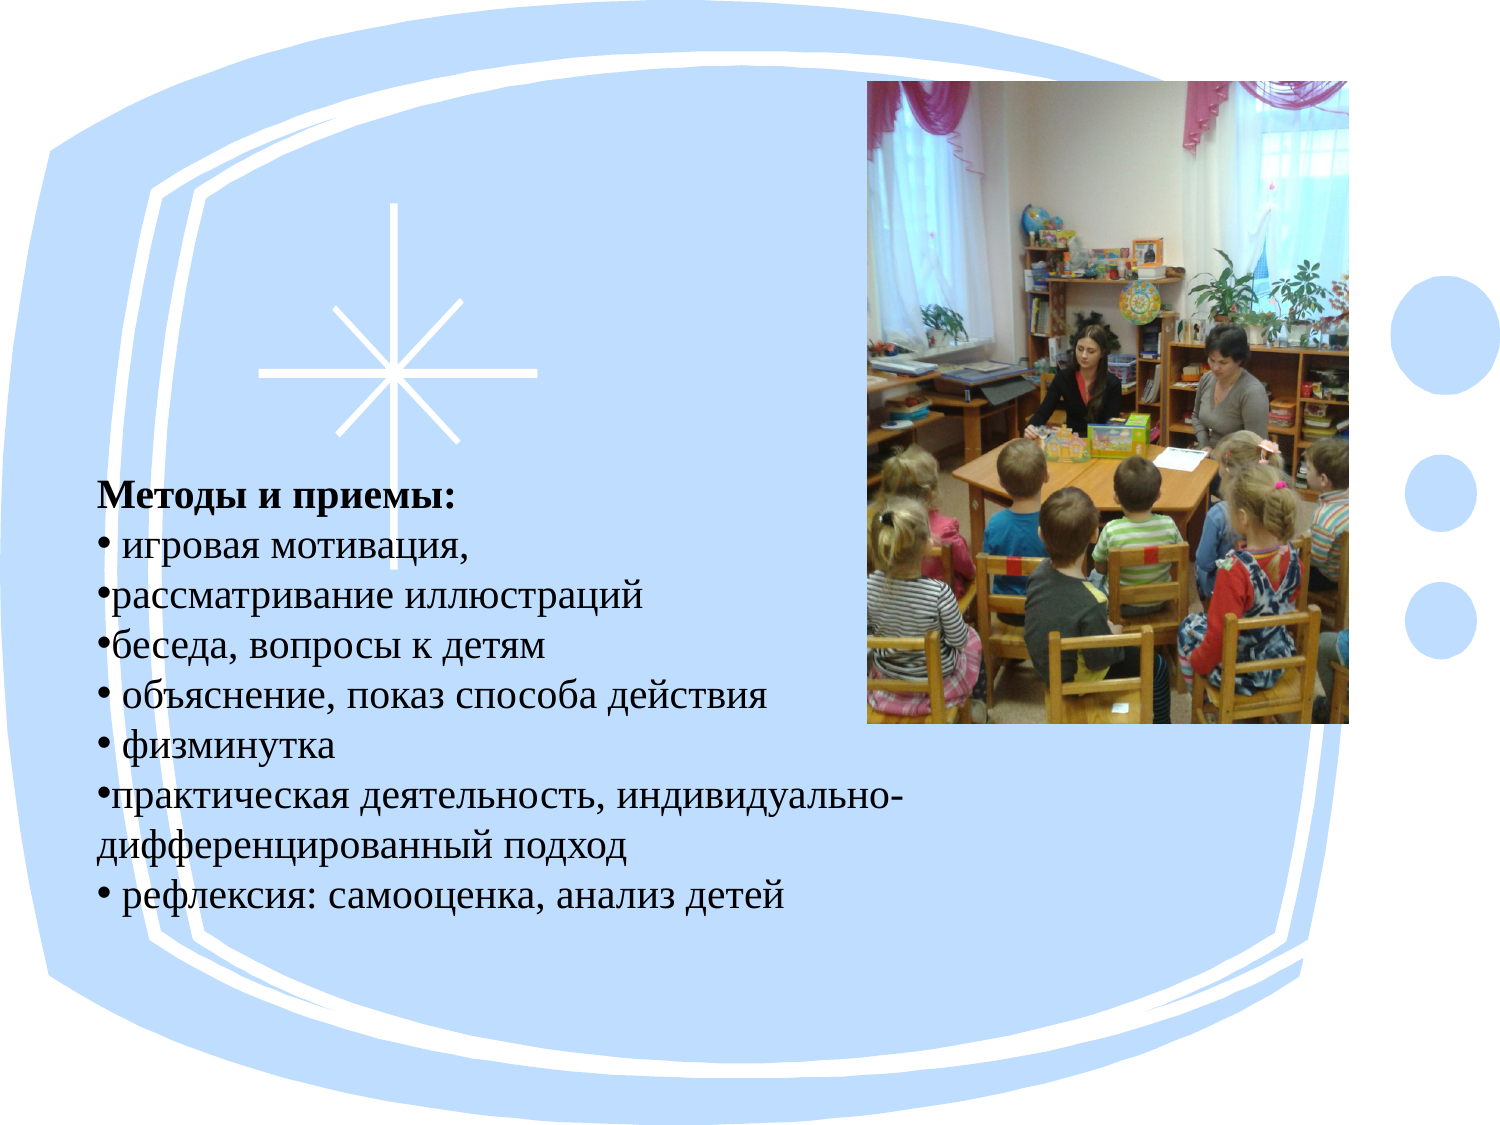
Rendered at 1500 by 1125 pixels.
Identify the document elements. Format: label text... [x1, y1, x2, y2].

picture [866, 81, 1349, 724]
text_box Методы и приемы: игровая мотивация, рассматривание иллюстраций беседа, вопросы к детям объяснение, показ способа действия физминутка практическая деятельность, индивидуально-дифференцированный подход рефлексия: самооценка, анализ детей [81, 459, 1032, 925]
